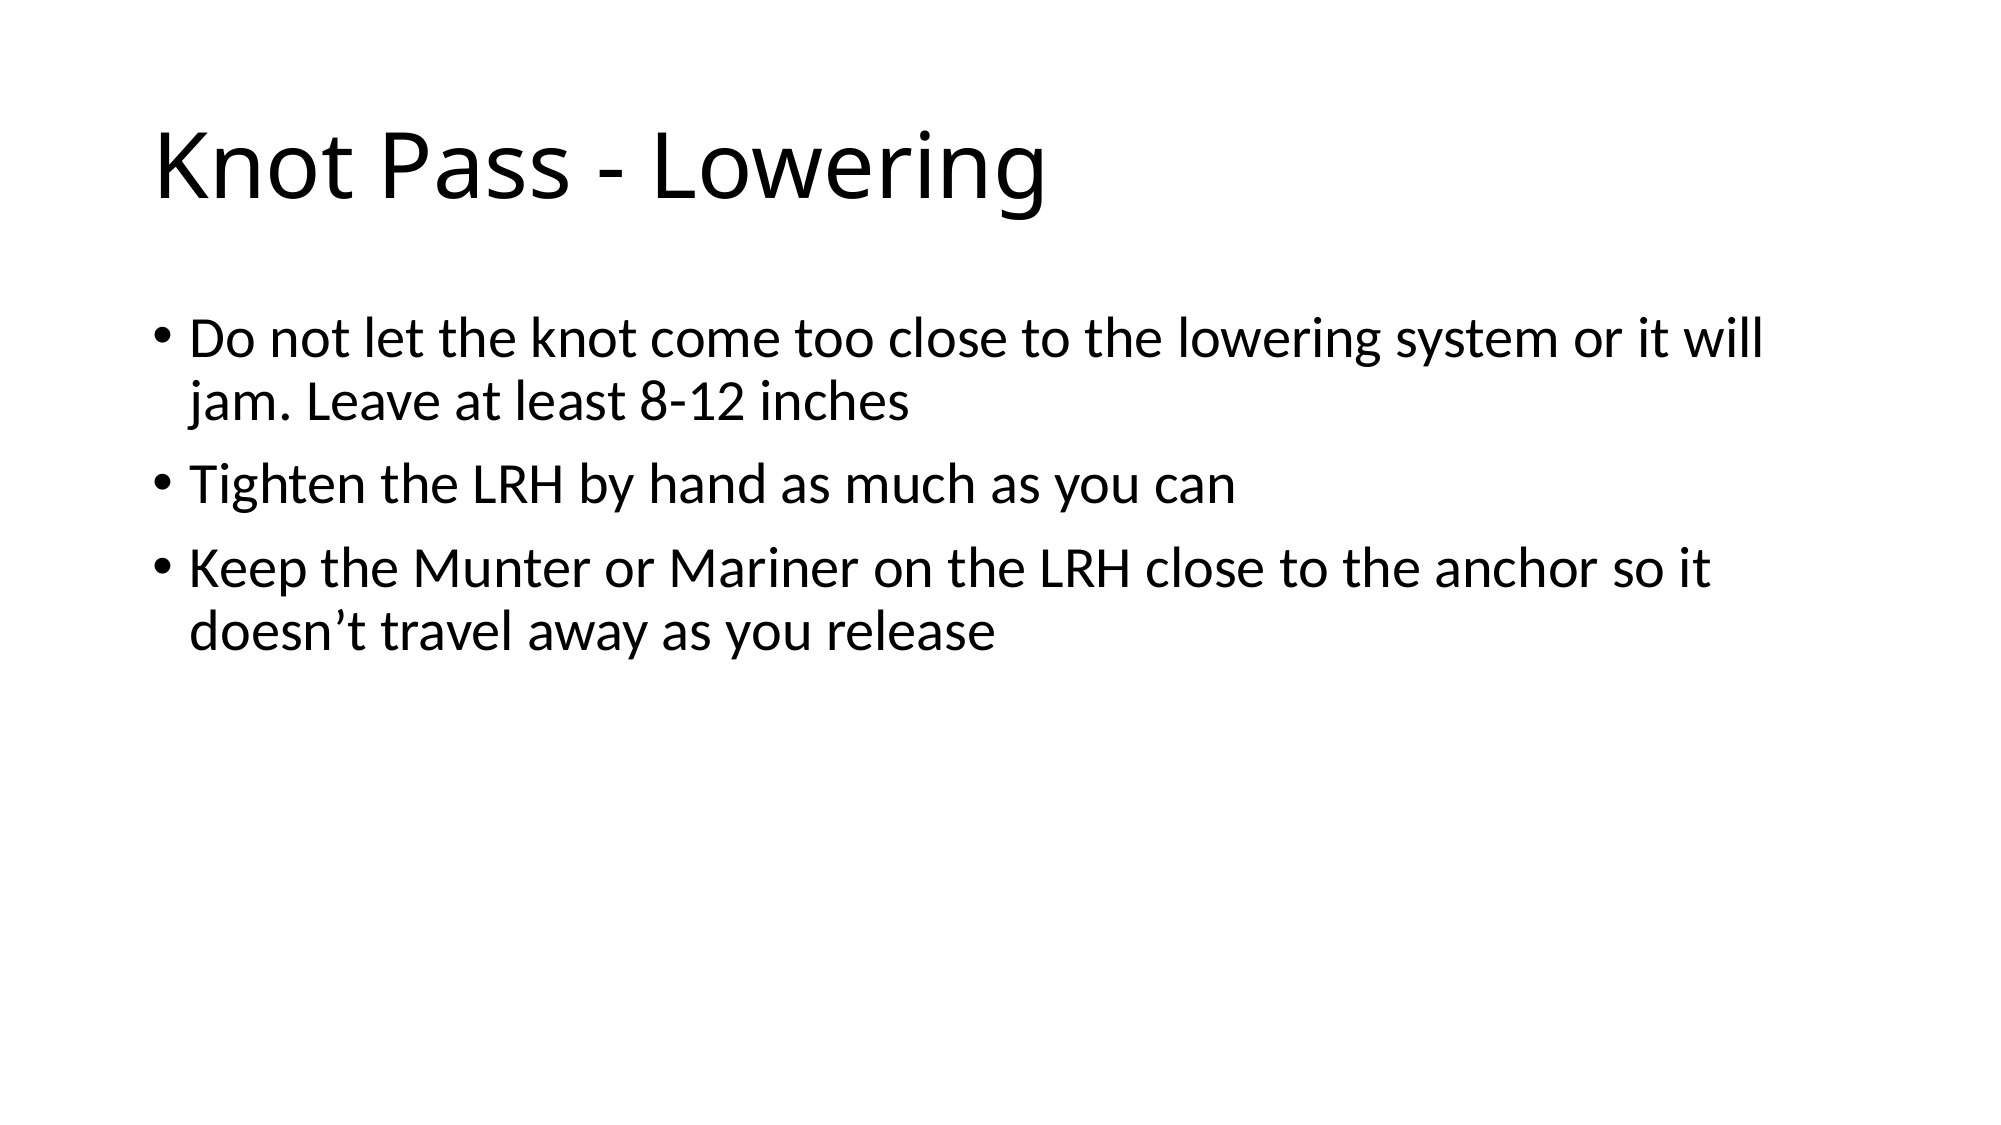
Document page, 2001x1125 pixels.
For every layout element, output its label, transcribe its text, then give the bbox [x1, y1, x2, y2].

list Do not let the knot come too close to the lowering system or it will jam. Leave at least 8-12 inches Tighten the LRH by hand as much as you can Keep the Munter or Mariner on the LRH close to the anchor so it doesn’t travel away as you release [137, 299, 1863, 1014]
title Knot Pass - Lowering [137, 59, 1863, 278]
